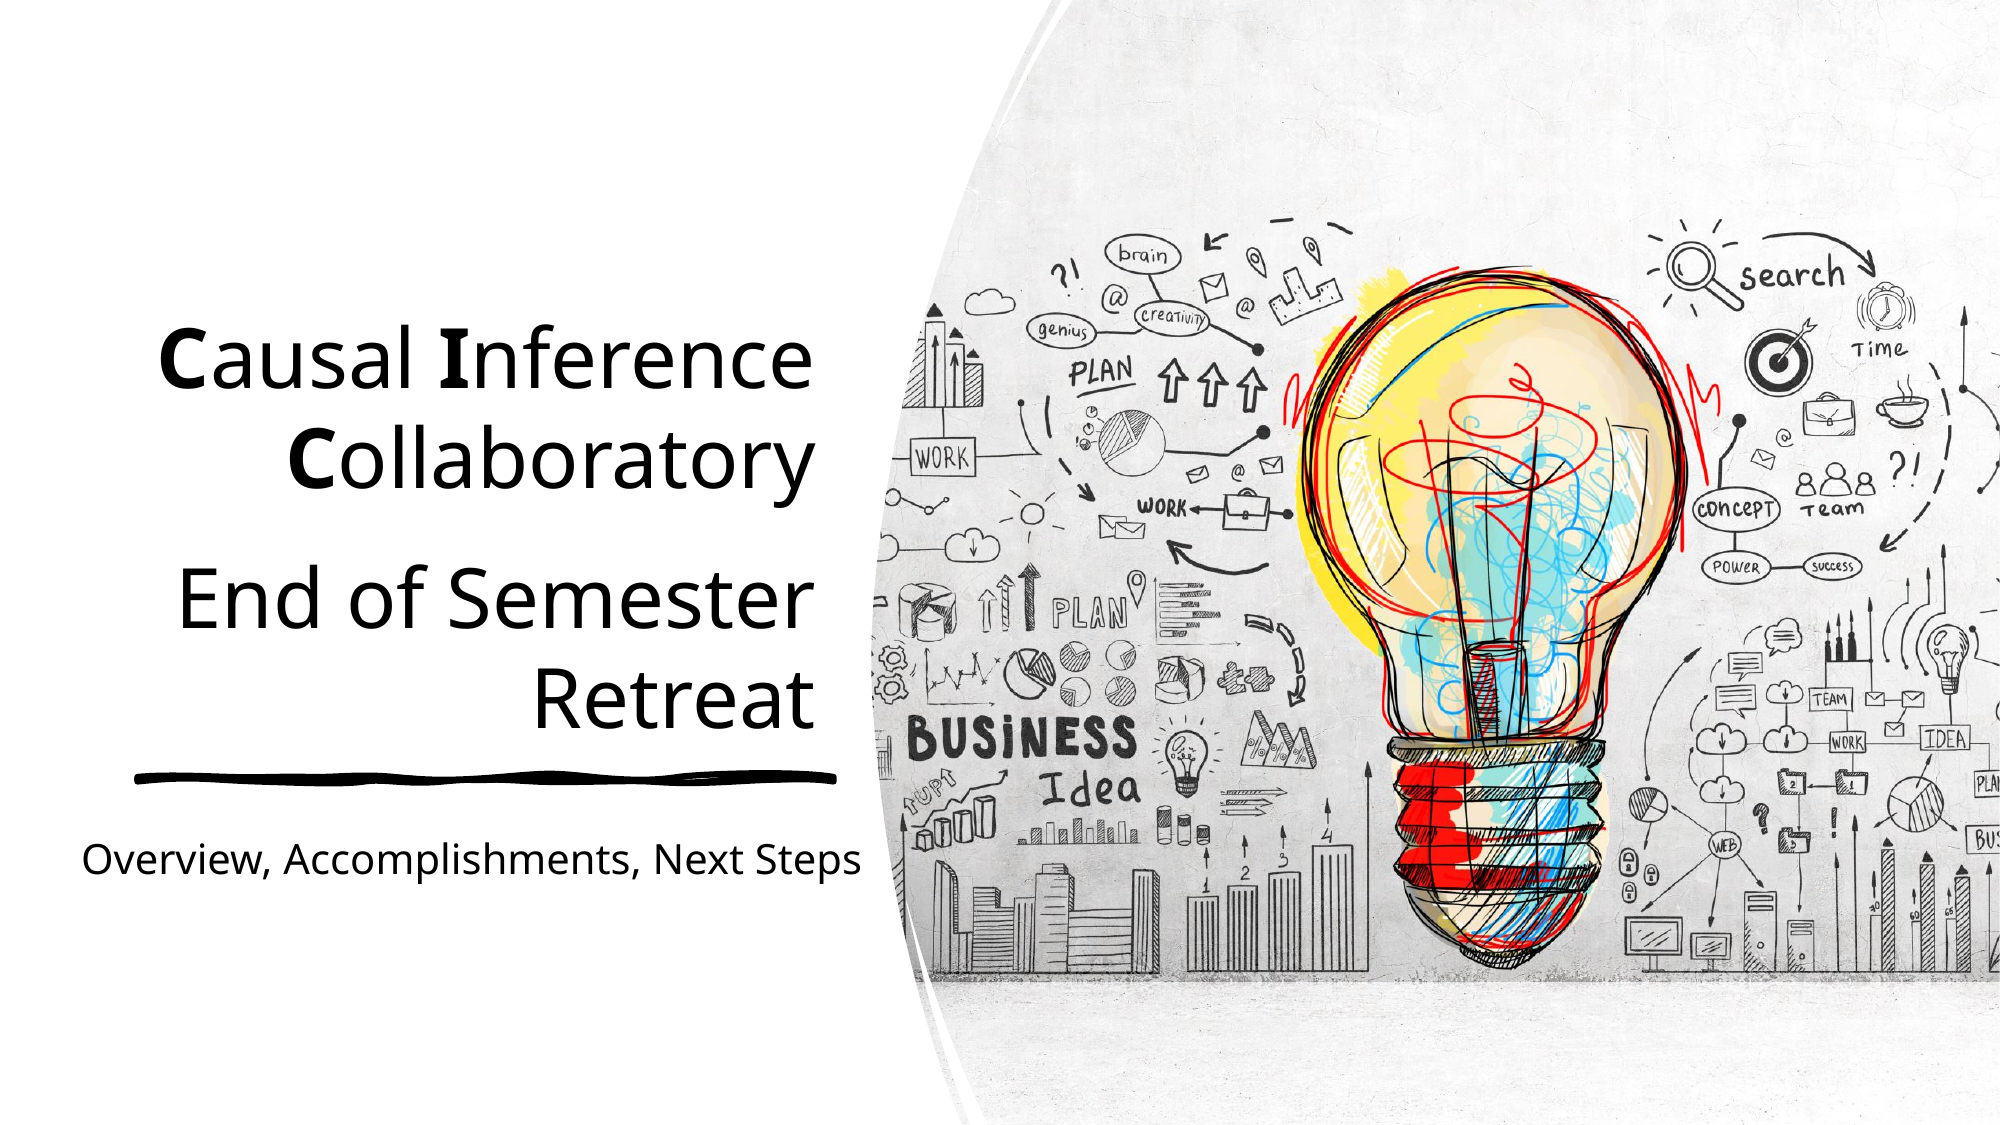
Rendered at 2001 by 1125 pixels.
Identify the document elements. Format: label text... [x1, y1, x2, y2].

text_box Overview, Accomplishments, Next Steps [66, 825, 871, 890]
picture [871, 0, 2000, 1125]
title Causal Inference Collaboratory End of Semester Retreat [138, 167, 832, 753]
